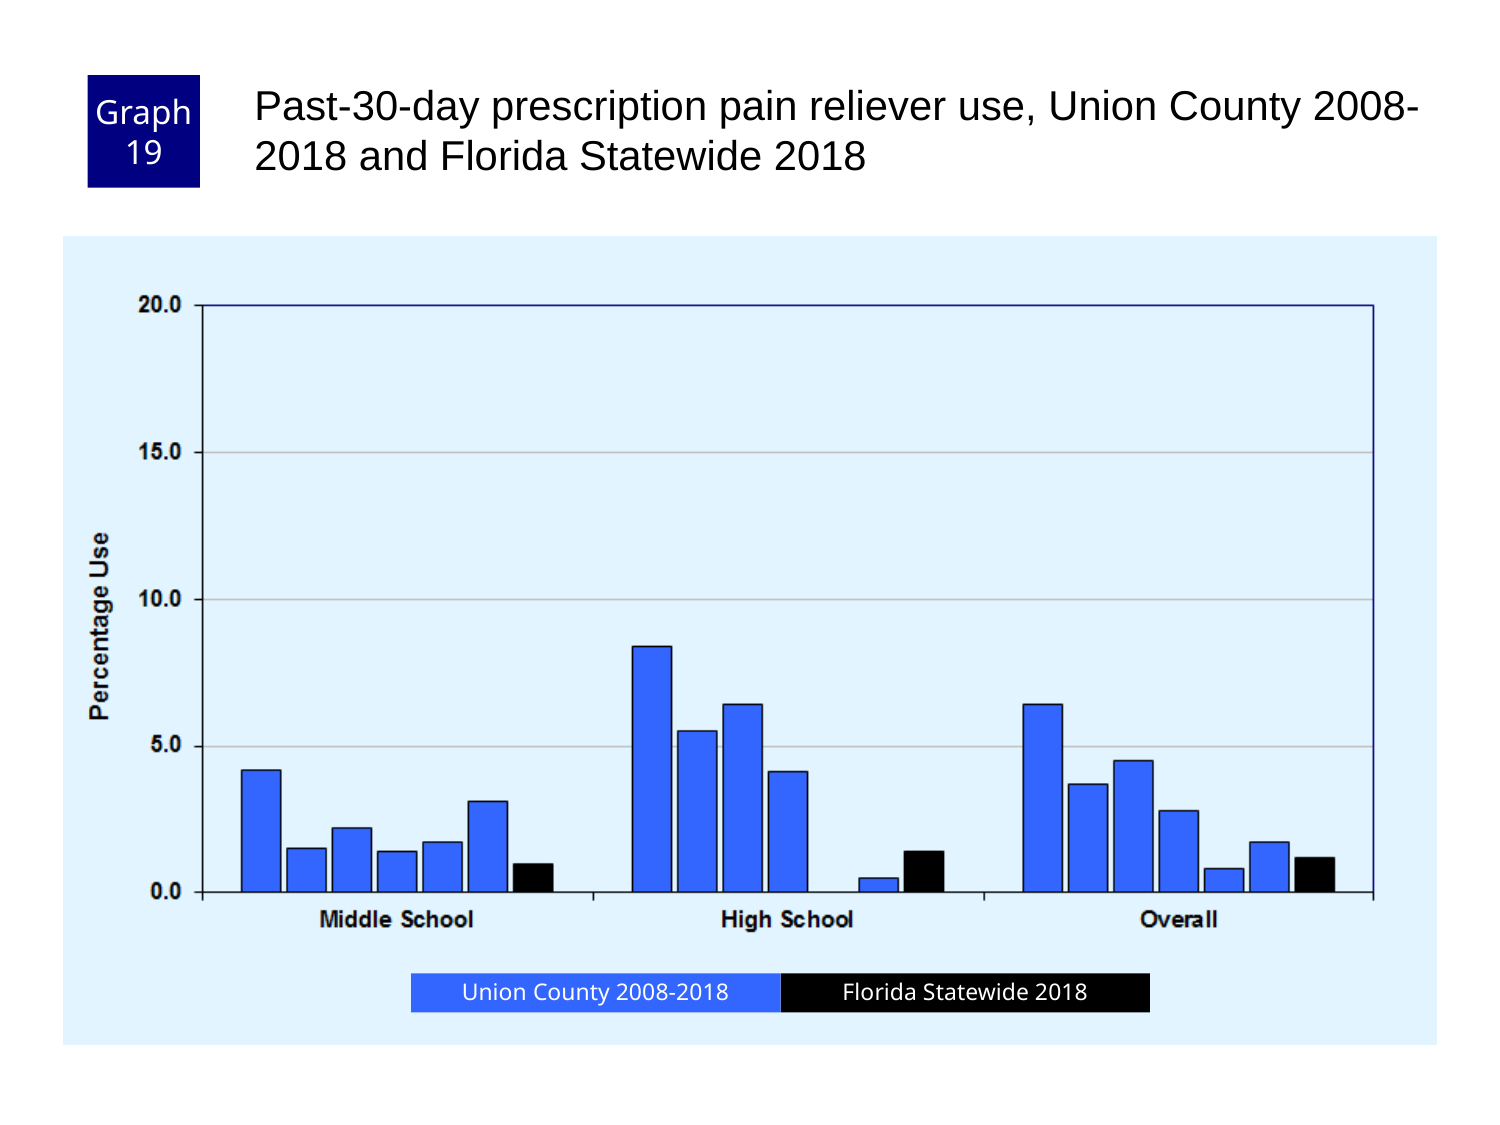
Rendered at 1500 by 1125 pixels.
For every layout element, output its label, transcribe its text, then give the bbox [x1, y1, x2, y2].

text_box Graph 19 [87, 75, 200, 188]
picture [62, 236, 1437, 1046]
text_box Past-30-day prescription pain reliever use, Union County 2008-2018 and Florida Statewide 2018 [249, 75, 1438, 200]
